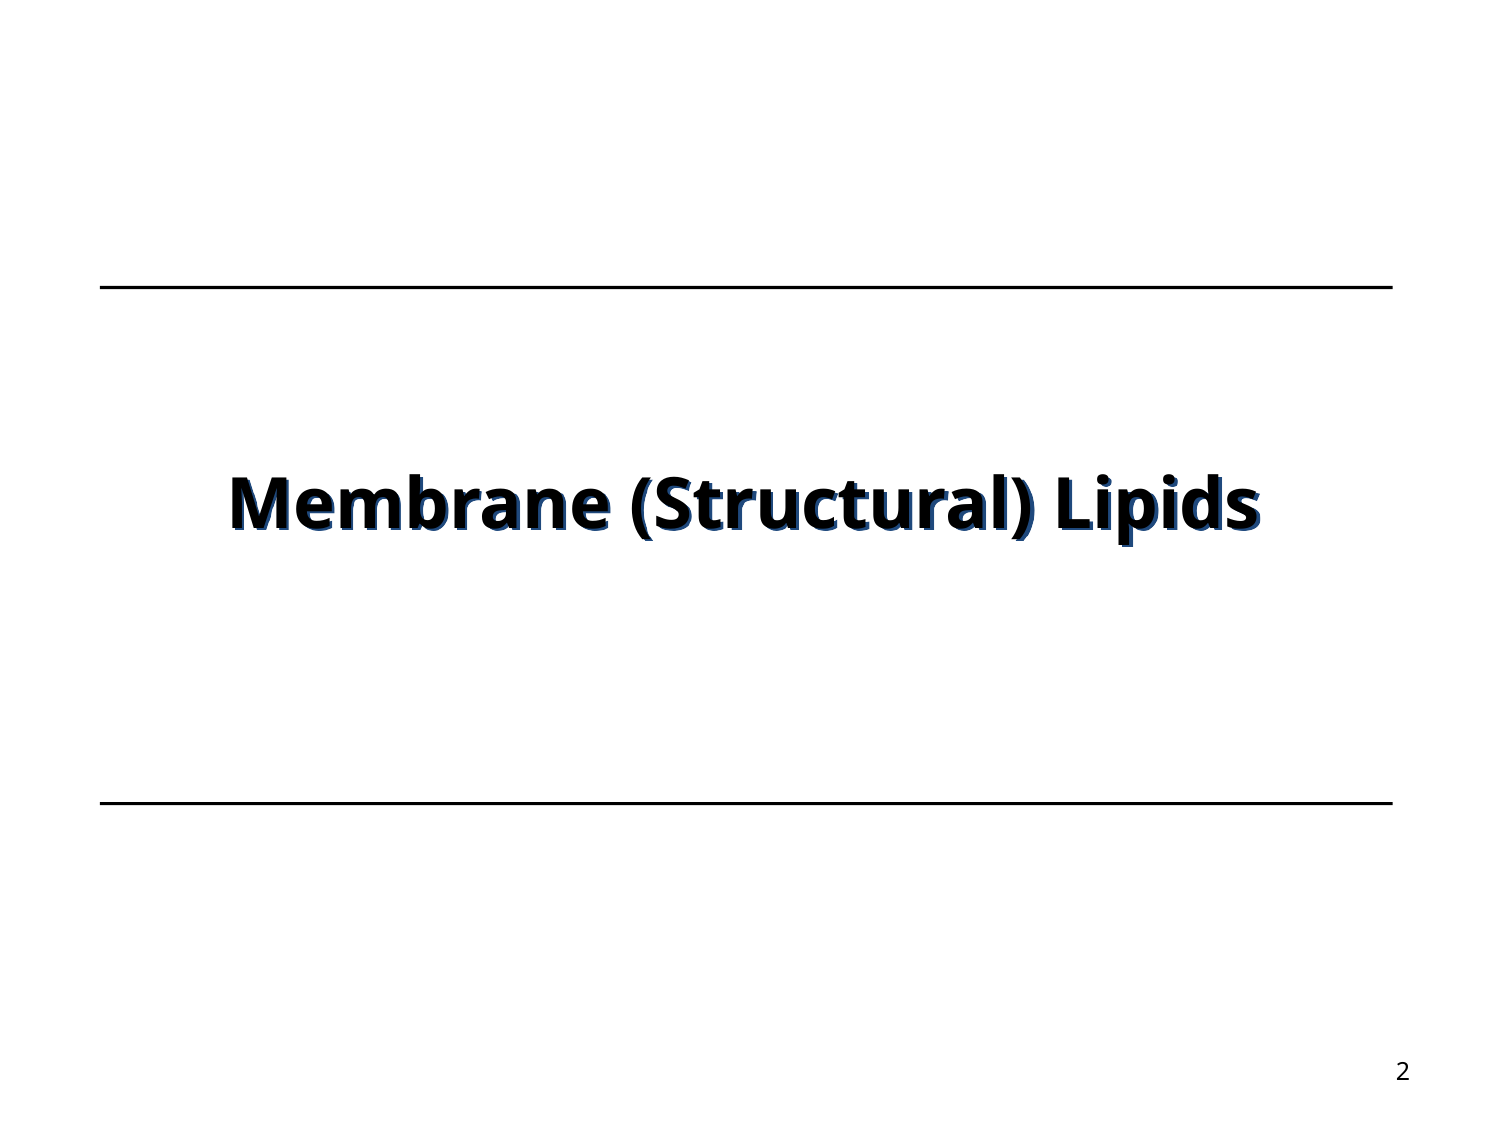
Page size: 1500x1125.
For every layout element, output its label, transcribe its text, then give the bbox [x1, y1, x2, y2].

text_box Membrane (Structural) Lipids [74, 450, 1413, 775]
slide_number 2 [1074, 1042, 1425, 1103]
